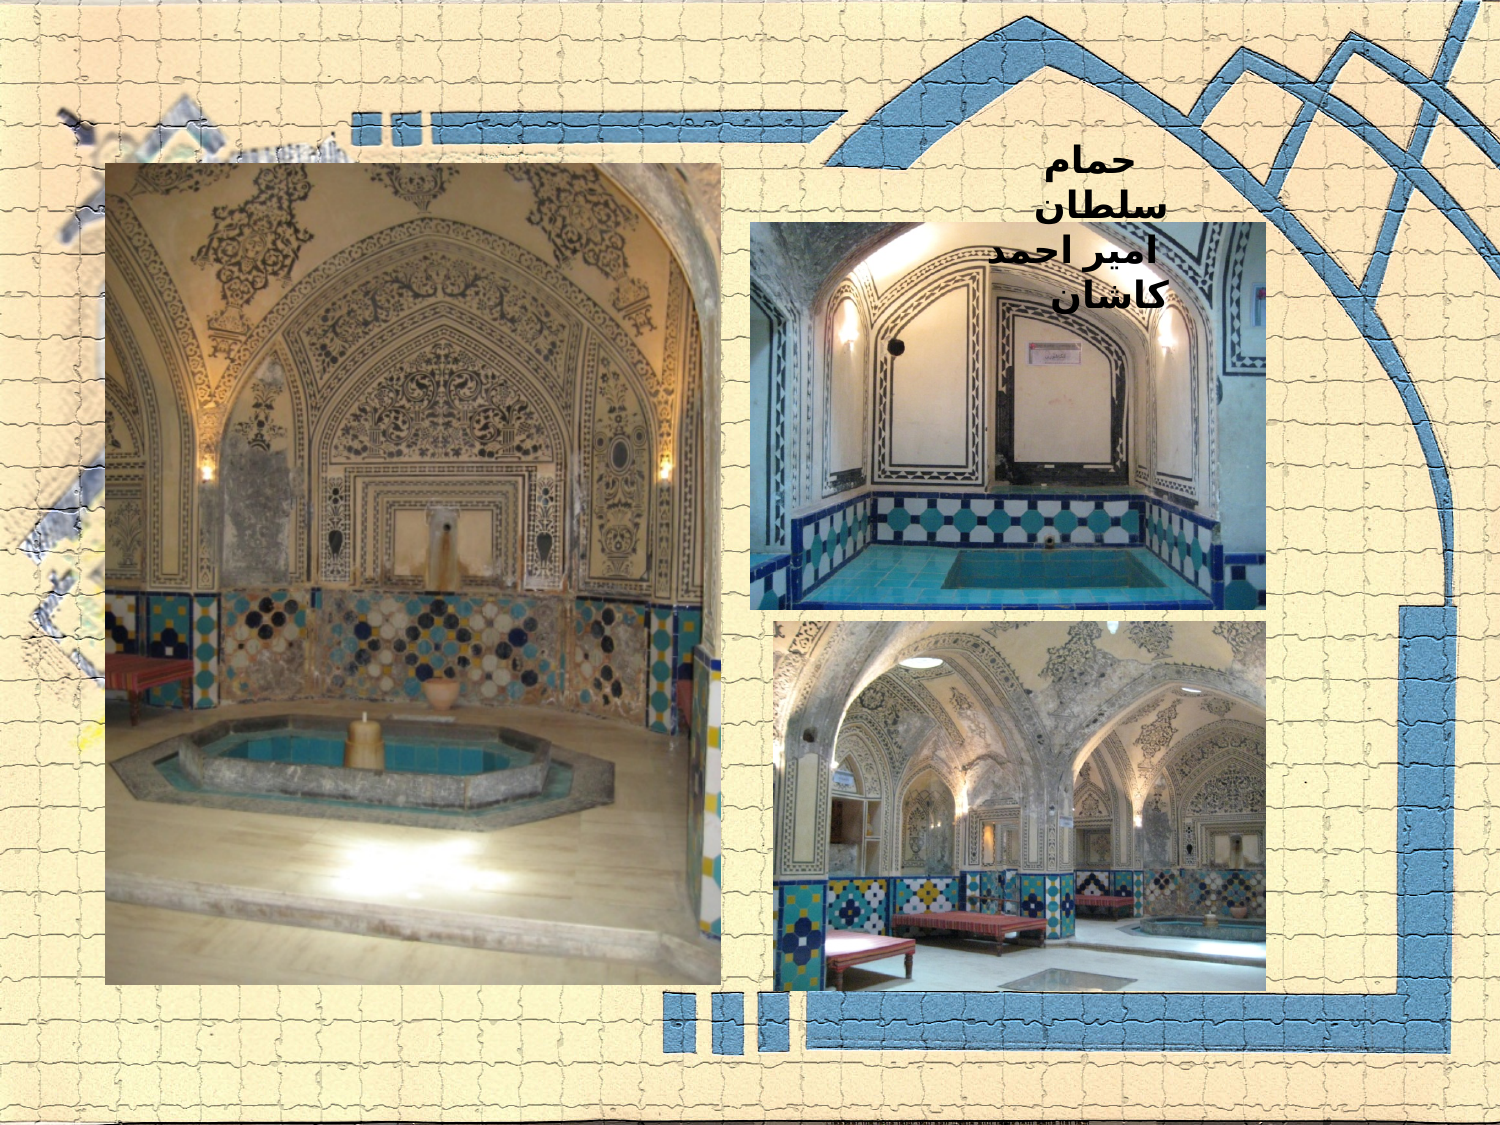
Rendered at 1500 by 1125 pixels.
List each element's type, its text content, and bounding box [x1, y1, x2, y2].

text_box حمام سلطان امیر احمد کاشان [937, 128, 1184, 220]
picture [0, 0, 1500, 1125]
